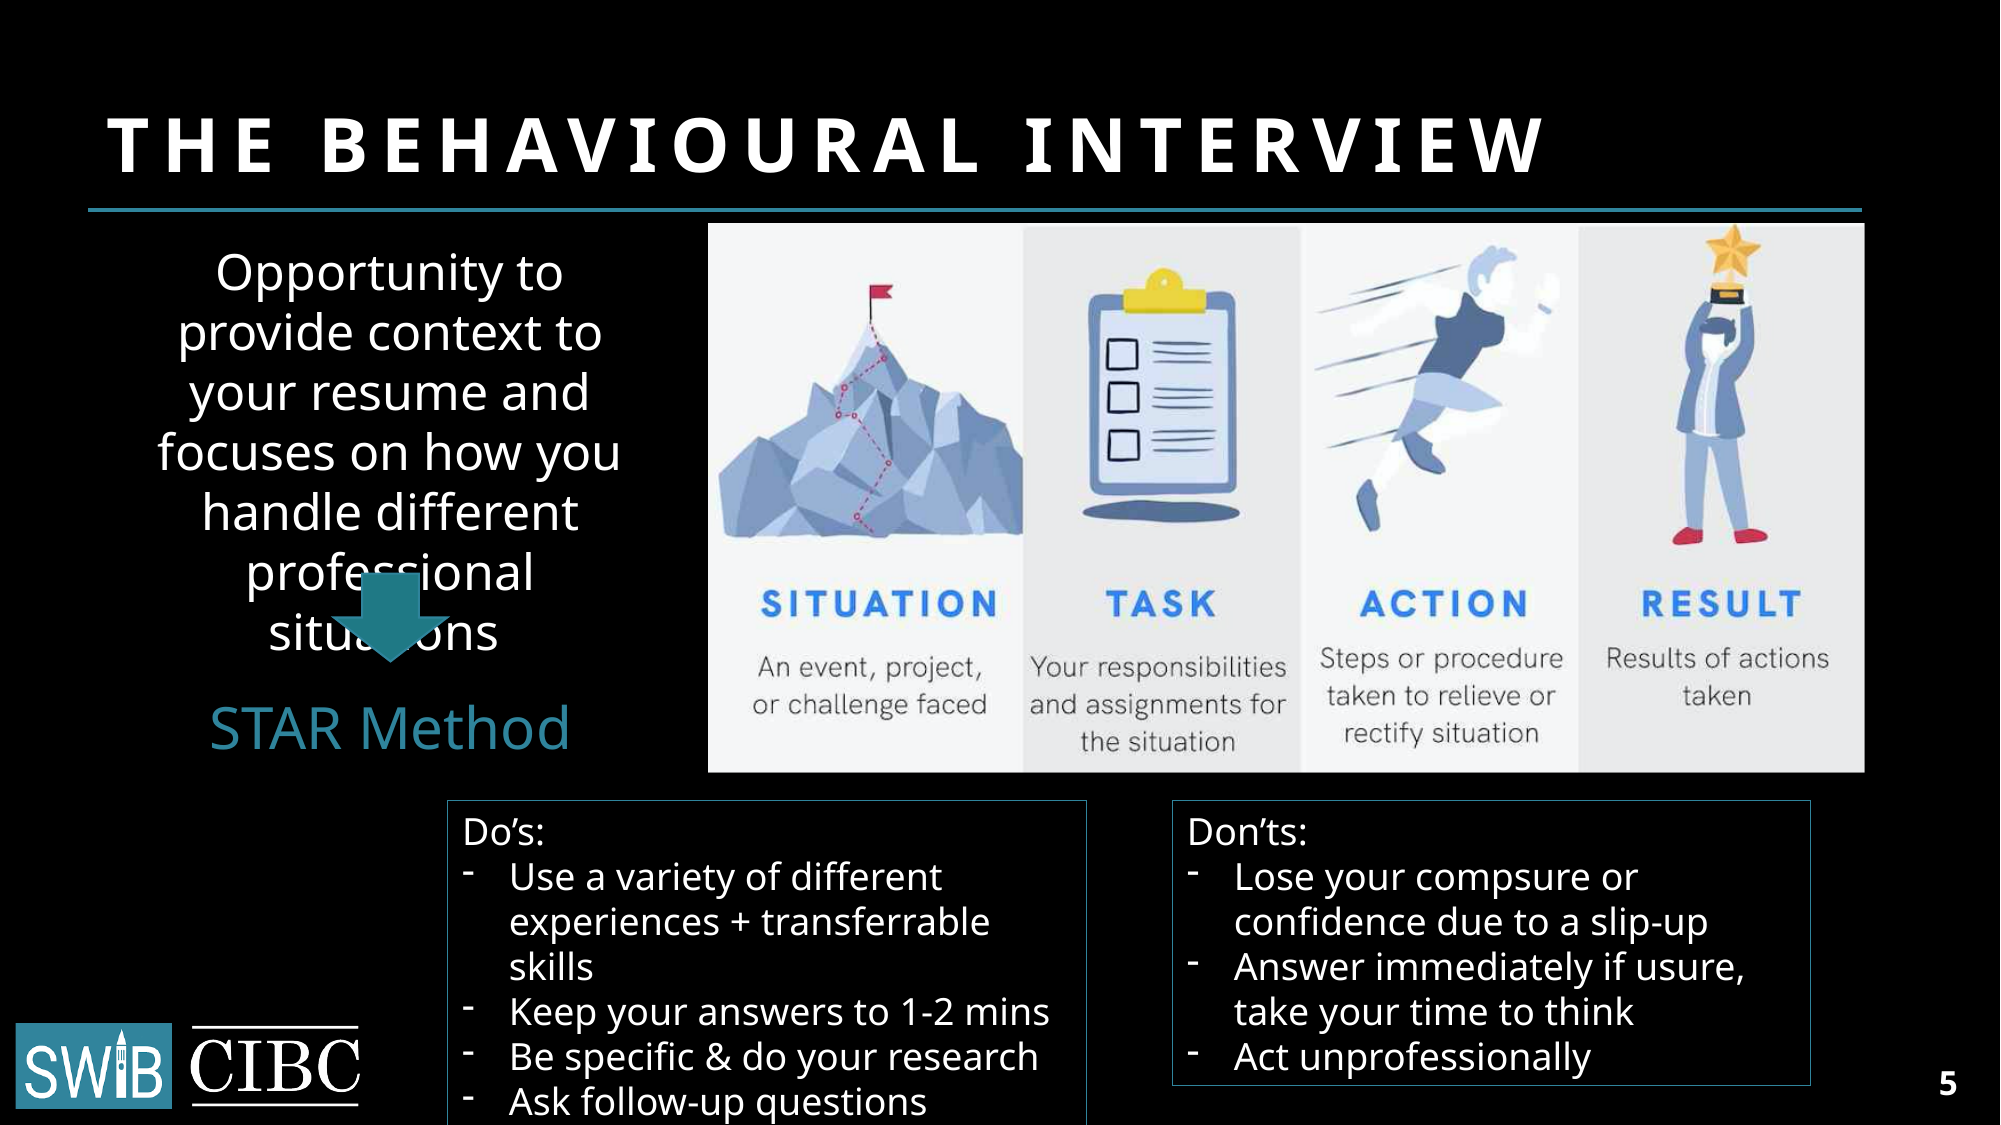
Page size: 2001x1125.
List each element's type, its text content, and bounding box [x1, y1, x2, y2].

picture [188, 1023, 363, 1108]
text_box Do’s: Use a variety of different experiences + transferrable skills Keep your answers to 1-2 mins Be specific & do your research Ask follow-up questions [447, 800, 1087, 1125]
picture [15, 1023, 172, 1109]
text_box [330, 572, 451, 663]
text_box Don’ts: Lose your compsure or confidence due to a slip-up Answer immediately if usure, take your time to think Act unprofessionally [1172, 800, 1811, 1086]
text_box Opportunity to provide context to your resume and focuses on how you handle different professional situations [122, 233, 659, 669]
title The behavioural interview [91, 54, 1866, 196]
slide_number 5 [1896, 1049, 2000, 1120]
picture [708, 223, 1866, 774]
text_box STAR Method [194, 683, 587, 769]
